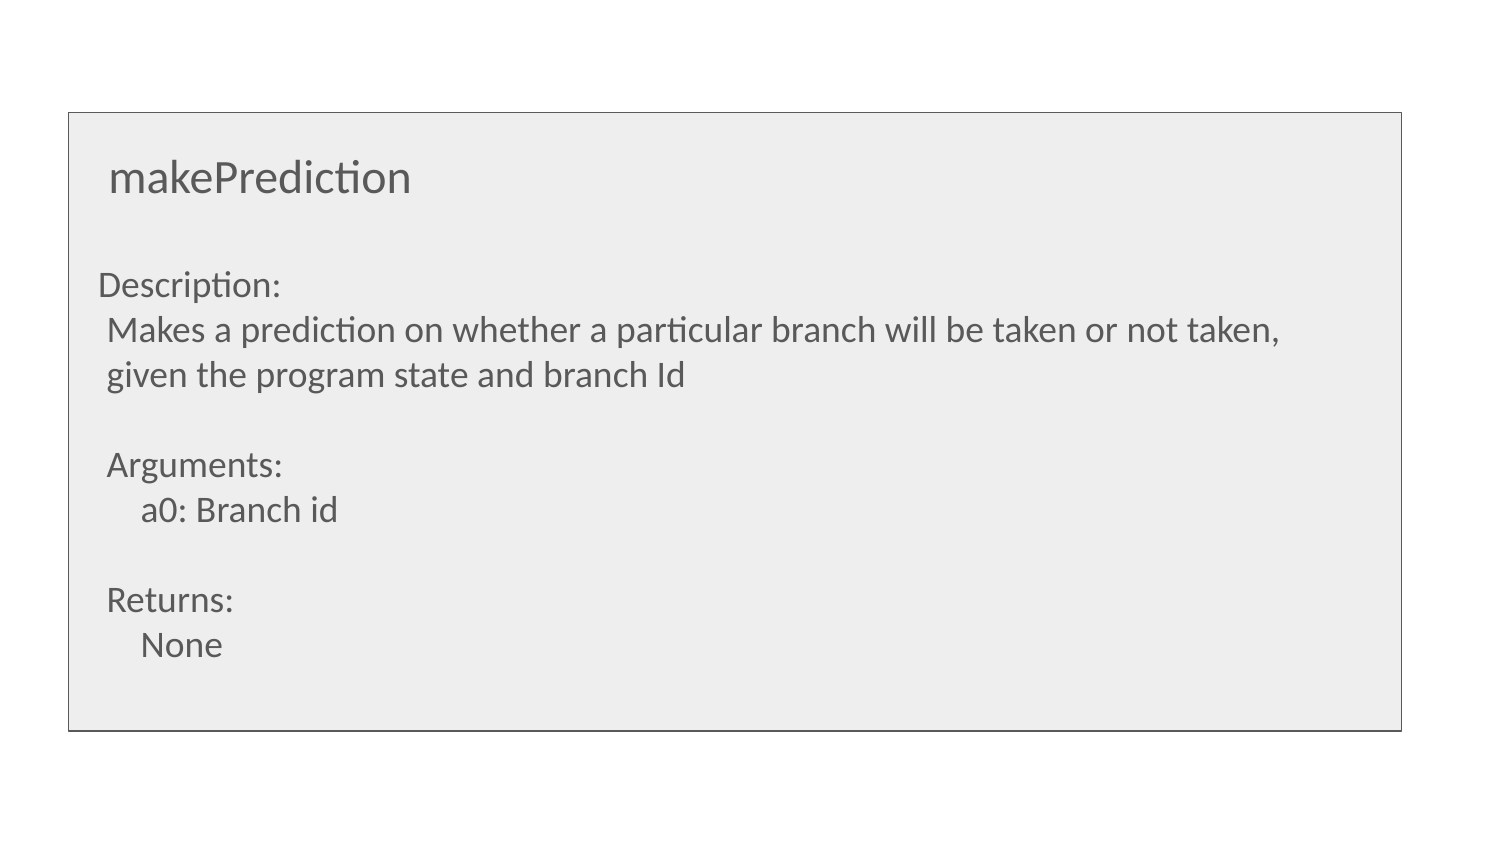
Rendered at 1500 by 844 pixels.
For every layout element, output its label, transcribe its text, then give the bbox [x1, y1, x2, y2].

text_box makePrediction [93, 130, 792, 246]
text_box [68, 112, 1402, 731]
text_box Description: Makes a prediction on whether a particular branch will be taken or not taken, given the program state and branch Id Arguments: a0: Branch id Returns: None [74, 245, 1396, 529]
